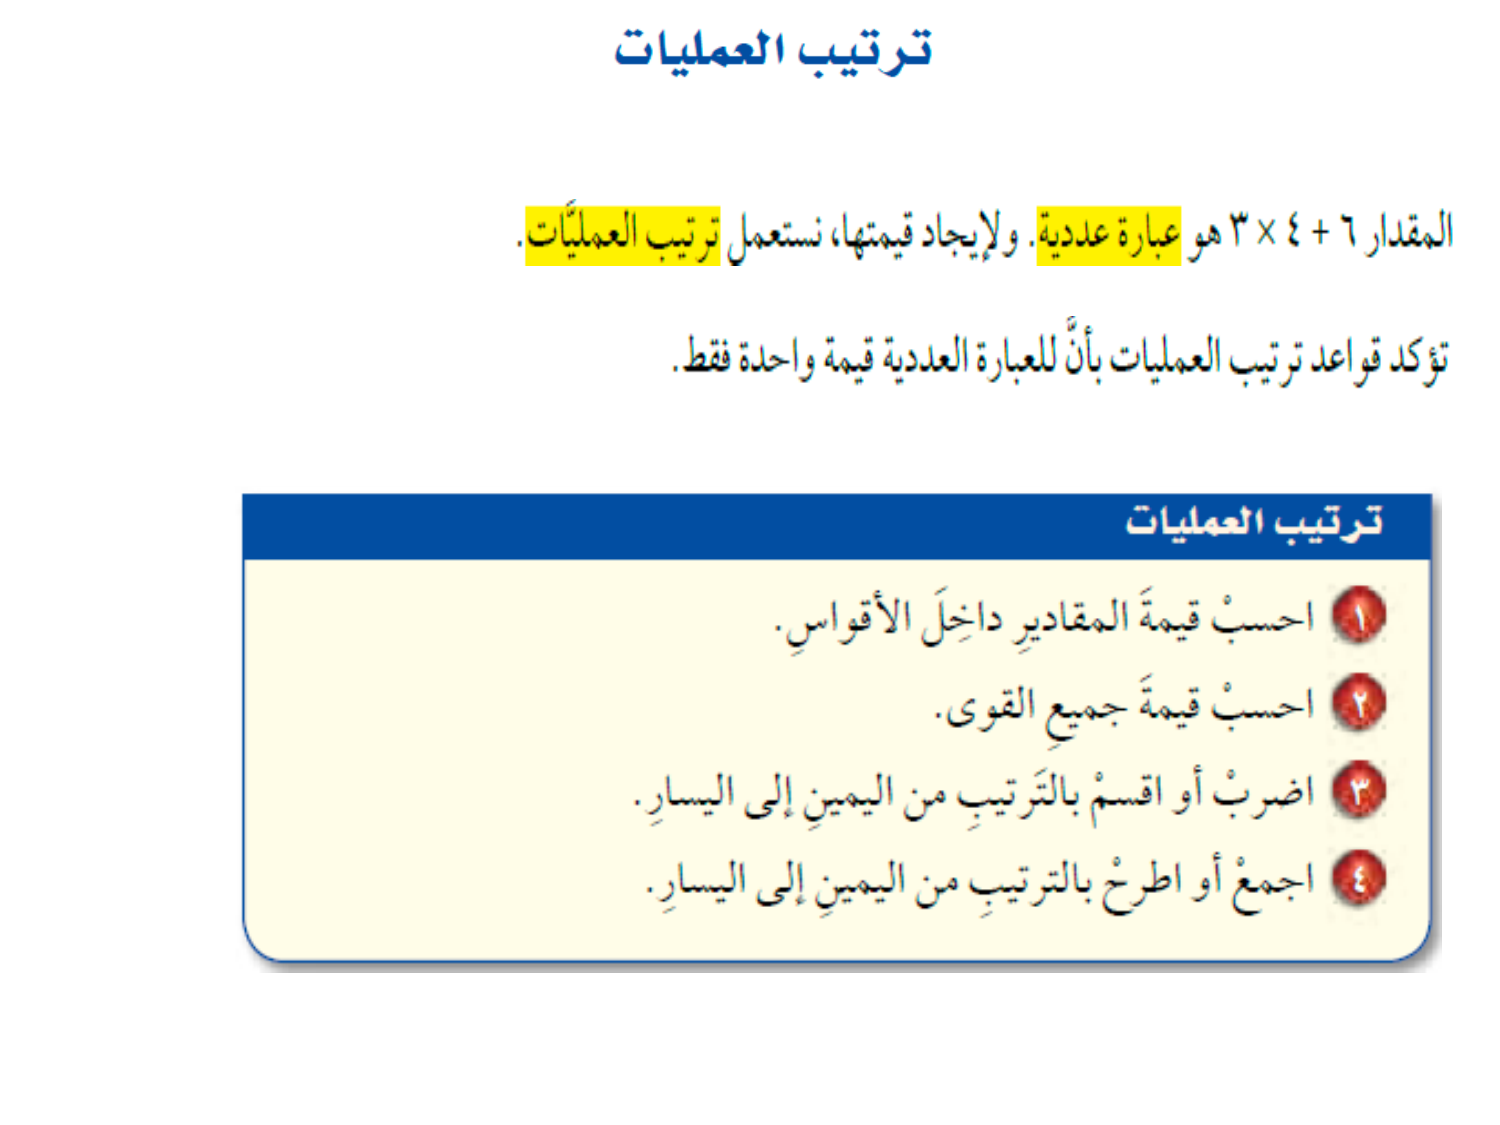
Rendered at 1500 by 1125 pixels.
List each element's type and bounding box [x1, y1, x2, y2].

picture [504, 198, 1460, 266]
picture [234, 484, 1442, 973]
picture [667, 316, 1455, 399]
picture [609, 23, 938, 82]
